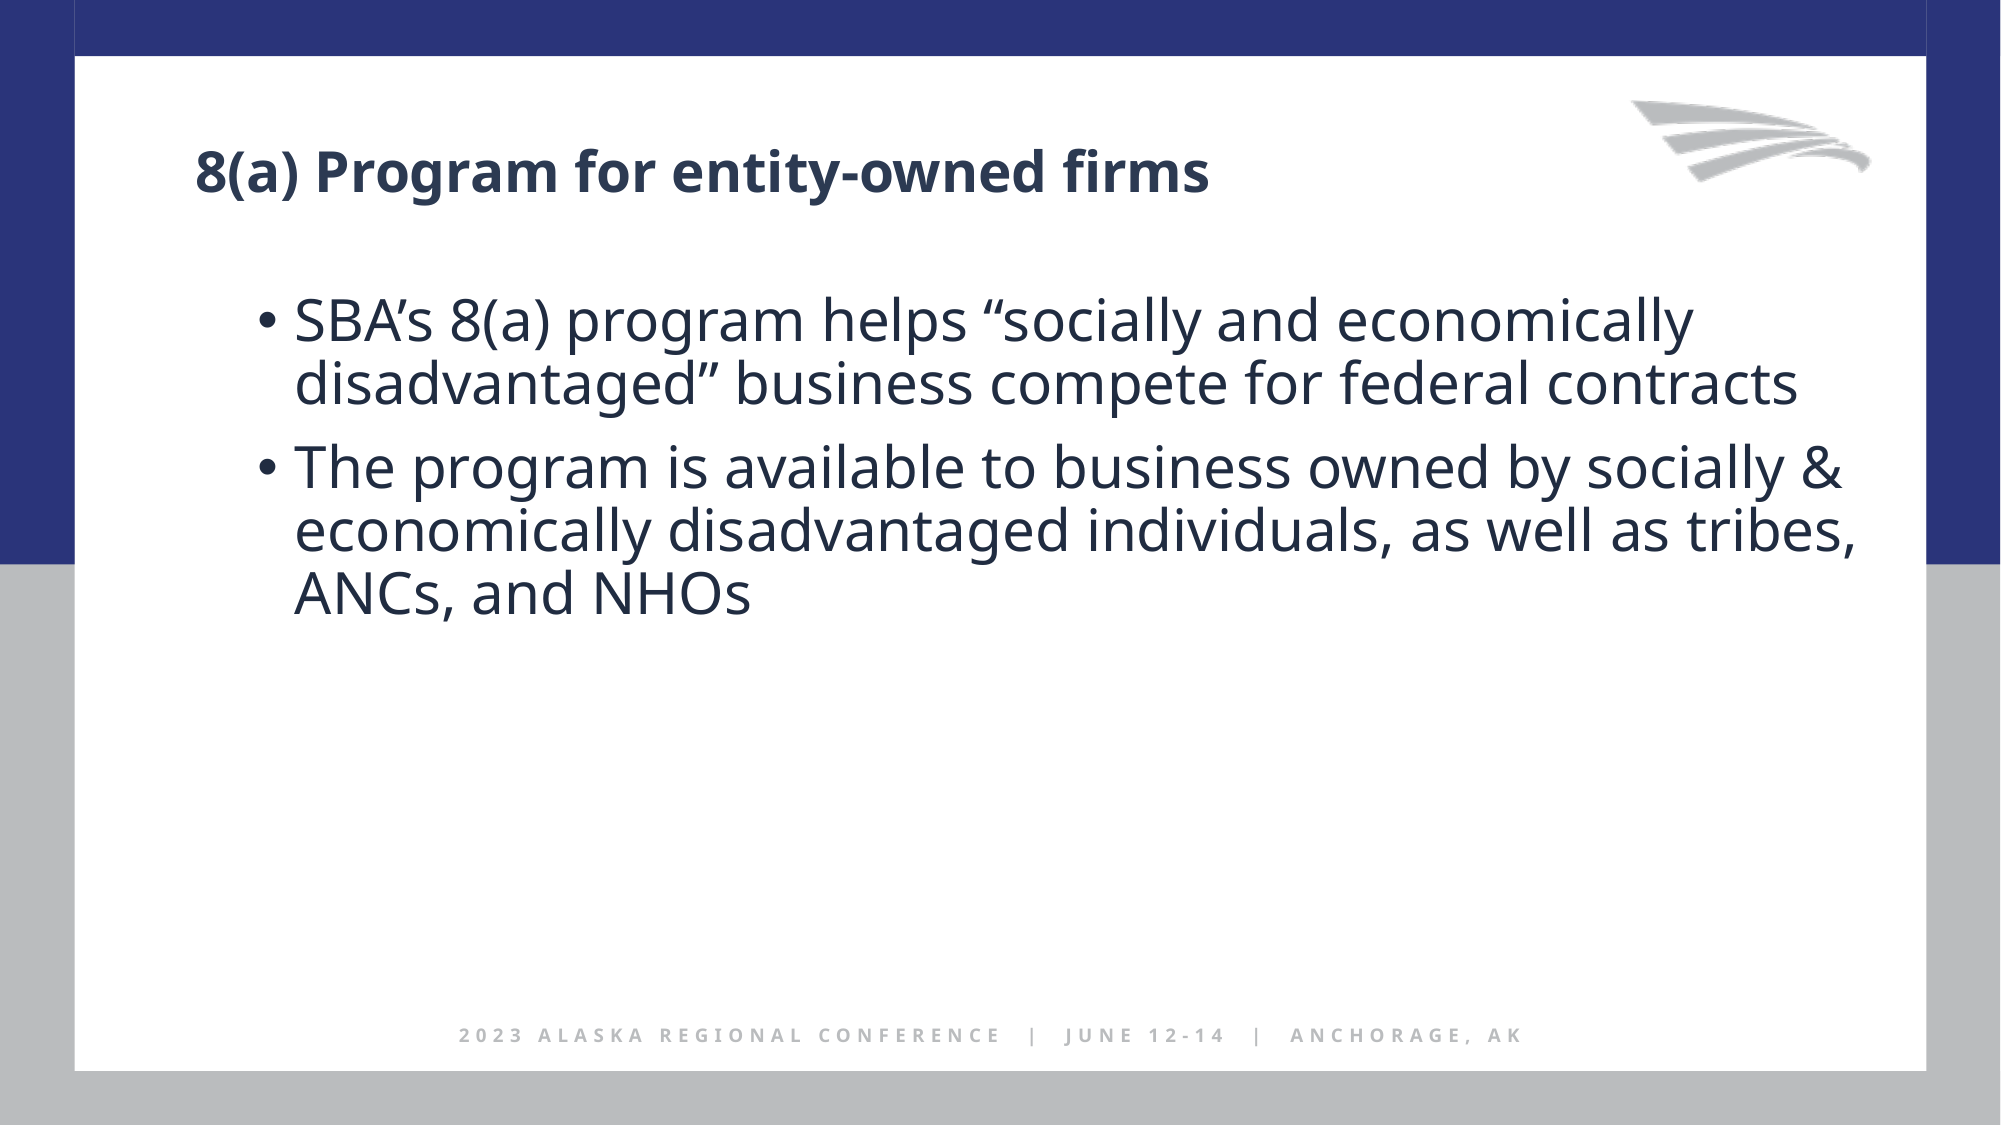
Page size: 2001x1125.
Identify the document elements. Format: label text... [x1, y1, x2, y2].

list SBA’s 8(a) program helps “socially and economically disadvantaged” business compete for federal contracts The program is available to business owned by socially & economically disadvantaged individuals, as well as tribes, ANCs, and NHOs [242, 284, 1886, 1040]
list 8(a) Program for entity-owned firms [180, 136, 1823, 213]
picture [1559, 100, 1955, 236]
